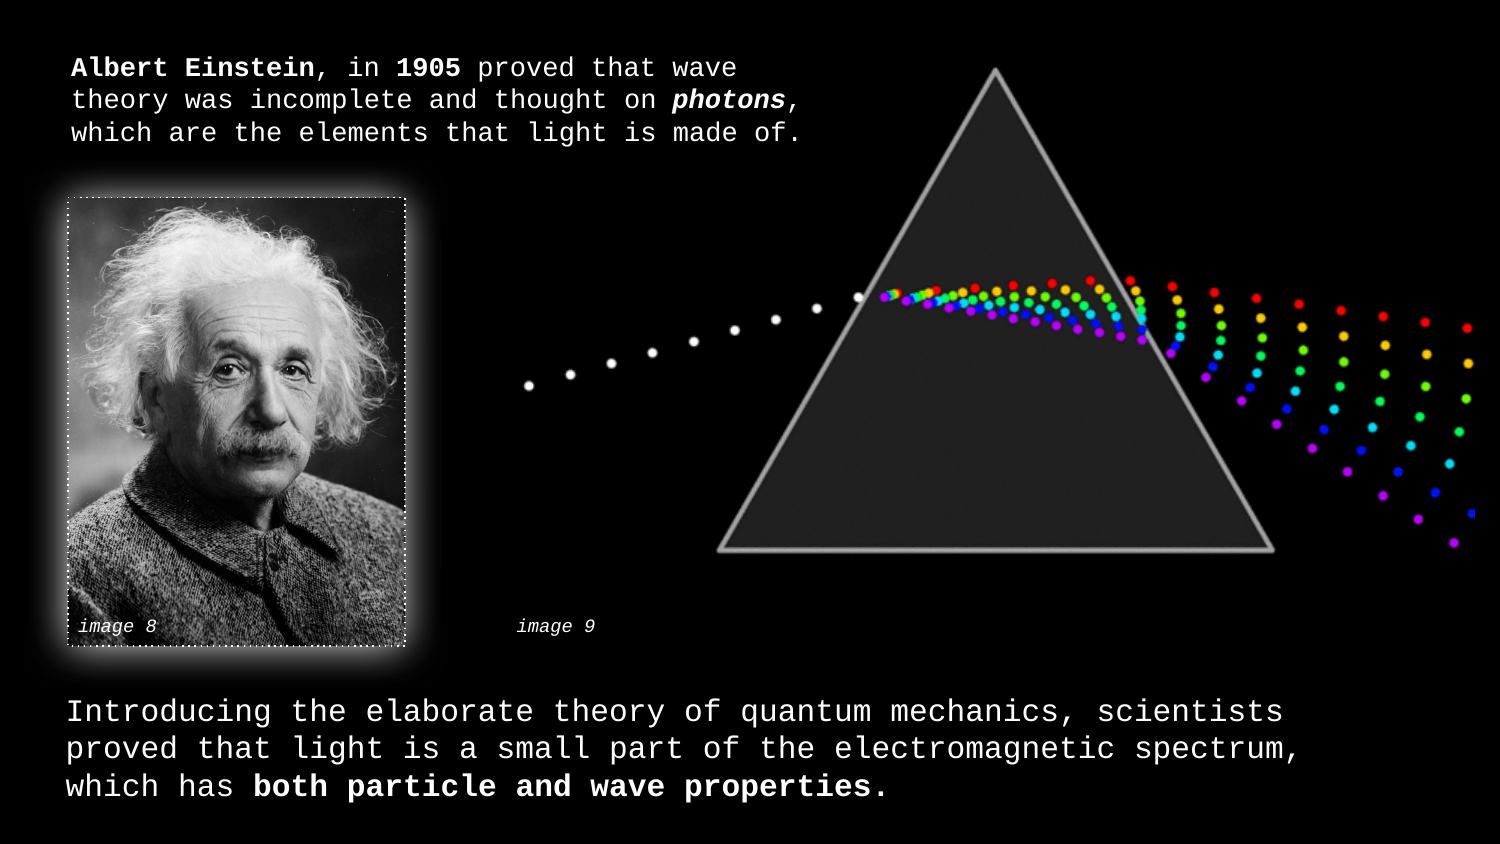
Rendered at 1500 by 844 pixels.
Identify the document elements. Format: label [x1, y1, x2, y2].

text_box [63, 602, 181, 648]
picture [516, 24, 1476, 621]
picture [68, 197, 405, 646]
text_box [50, 675, 1421, 818]
text_box [501, 602, 619, 648]
text_box [55, 34, 516, 162]
